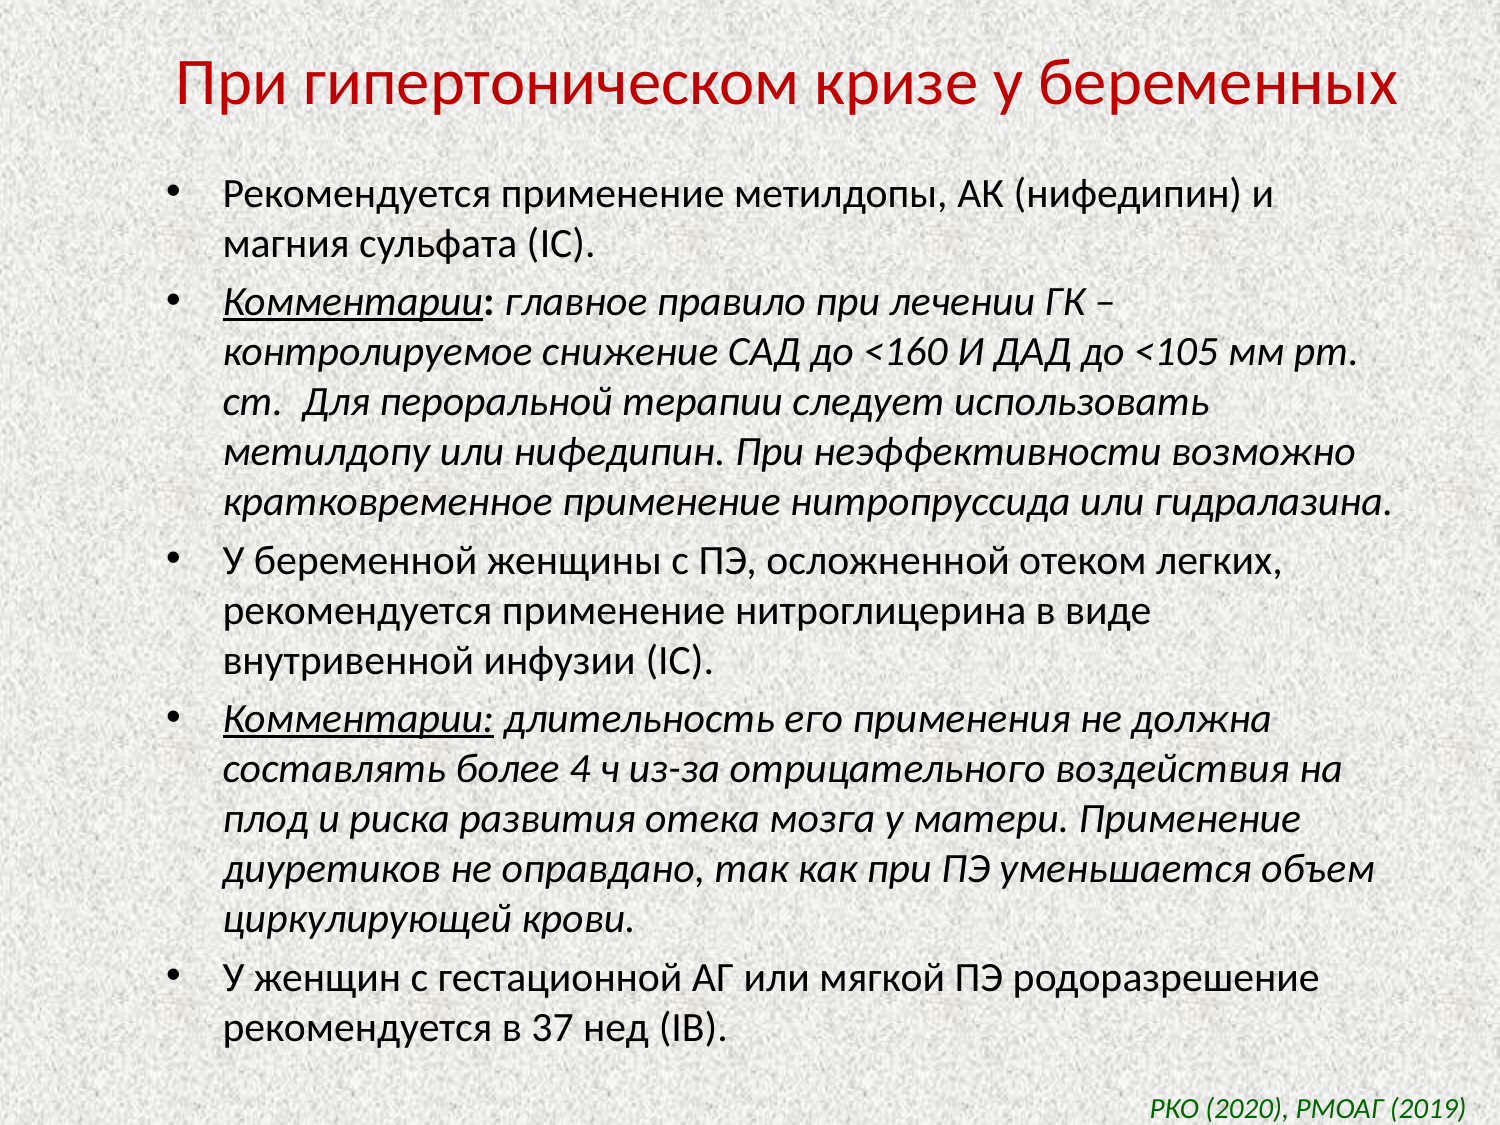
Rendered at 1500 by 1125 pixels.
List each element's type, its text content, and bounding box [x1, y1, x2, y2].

list Рекомендуется применение метилдопы, АК (нифедипин) и магния сульфата (IC). Комментарии: главное правило при лечении ГК –контролируемое снижение САД до <160 И ДАД до <105 мм рт. ст. Для пероральной терапии следует использовать метилдопу или нифедипин. При неэффективности возможно кратковременное применение нитропруссида или гидралазина. У беременной женщины с ПЭ, осложненной отеком легких, рекомендуется применение нитроглицерина в виде внутривенной инфузии (IC). Комментарии: длительность его применения не должна составлять более 4 ч из-за отрицательного воздействия на плод и риска развития отека мозга у матери. Применение диуретиков не оправдано, так как при ПЭ уменьшается объем циркулирующей крови. У женщин с гестационной АГ или мягкой ПЭ родоразрешение рекомендуется в 37 нед (IB). [151, 158, 1427, 1080]
picture [0, 0, 1500, 1125]
text_box РКО (2020), РМОАГ (2019) [9, 1082, 1482, 1125]
title При гипертоническом кризе у беременных [150, 0, 1425, 172]
